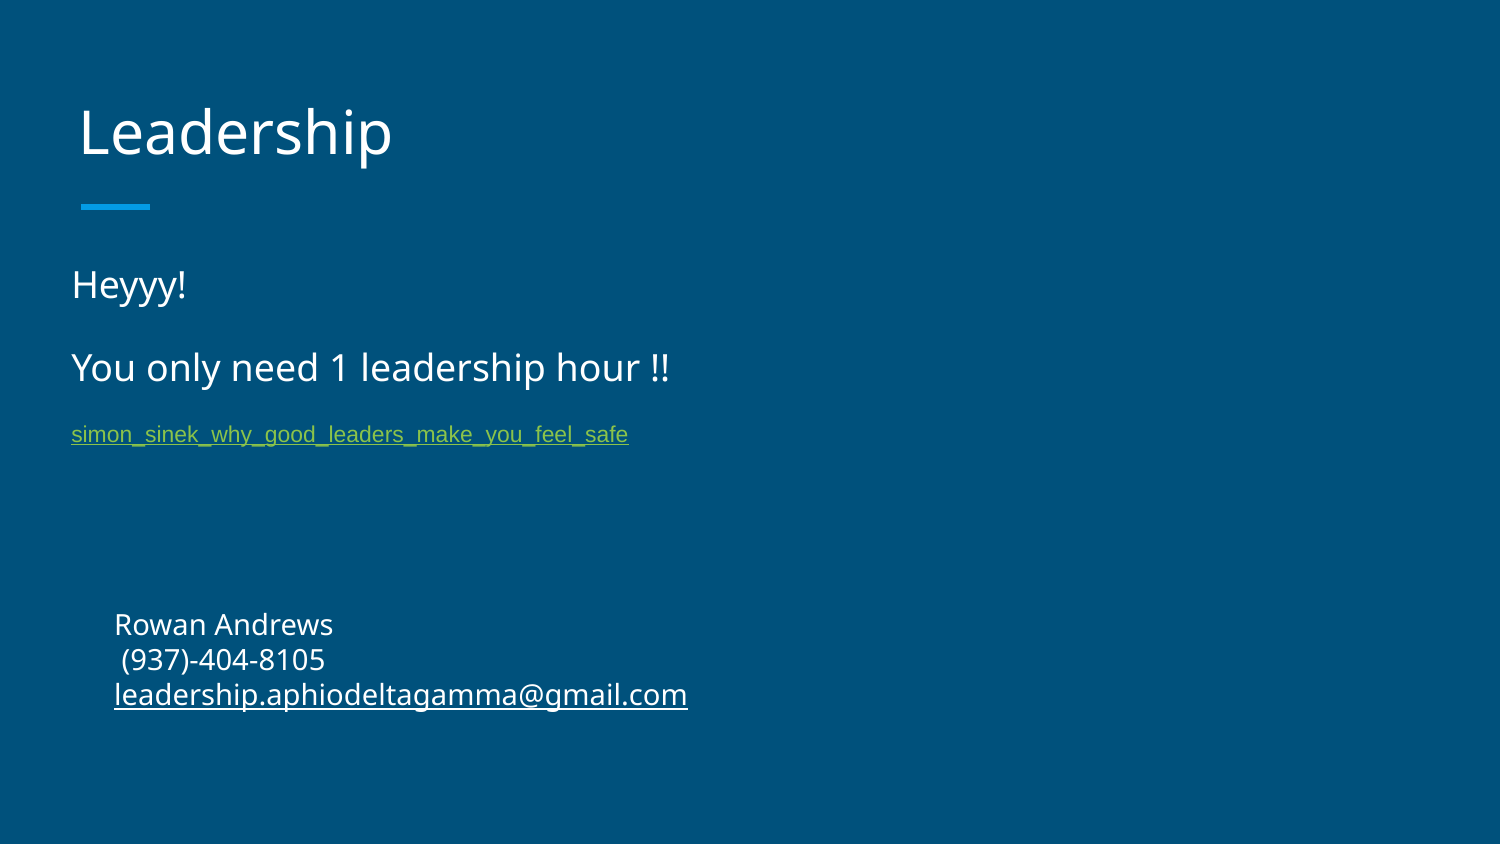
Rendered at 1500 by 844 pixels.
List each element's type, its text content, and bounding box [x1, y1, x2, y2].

title Leadership [63, 75, 1437, 188]
text_box Rowan Andrews (937)-404-8105 leadership.aphiodeltagamma@gmail.com [99, 591, 1015, 801]
list Heyyy! You only need 1 leadership hour !! simon_sinek_why_good_leaders_make_you_feel_safe [56, 235, 1430, 741]
